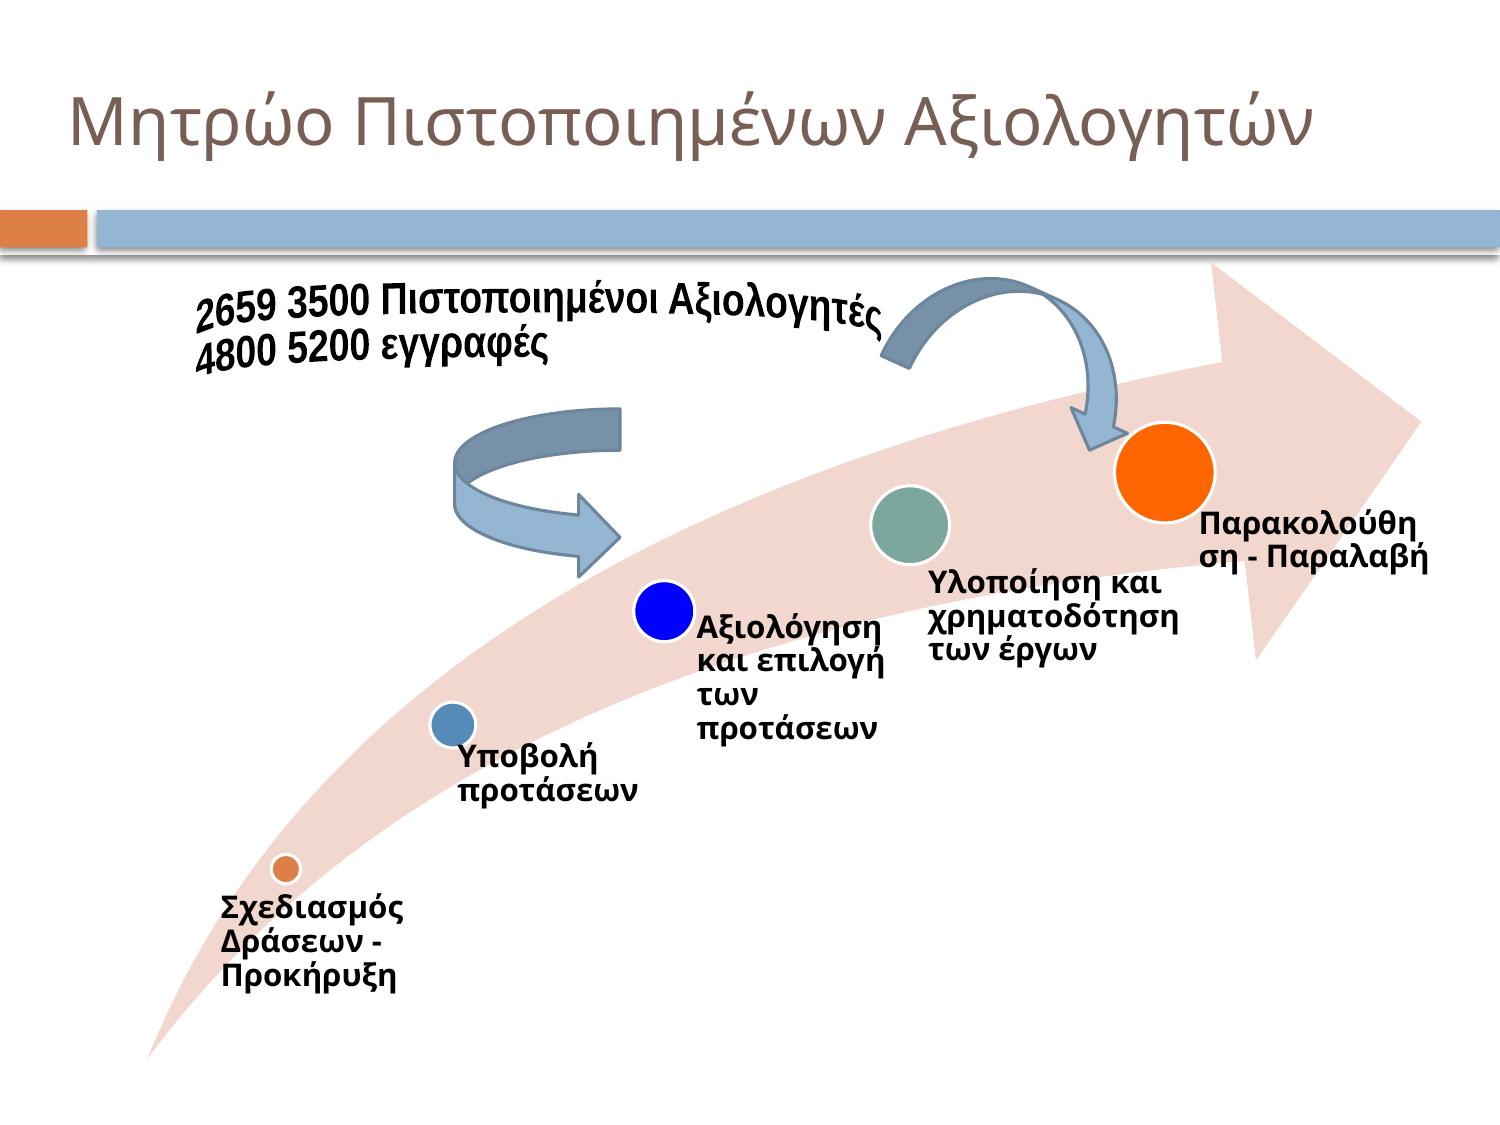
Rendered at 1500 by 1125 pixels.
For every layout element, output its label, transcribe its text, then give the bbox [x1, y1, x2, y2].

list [100, 262, 1483, 1059]
title Μητρώο Πιστοποιημένων Αξιολογητών [53, 37, 1459, 200]
